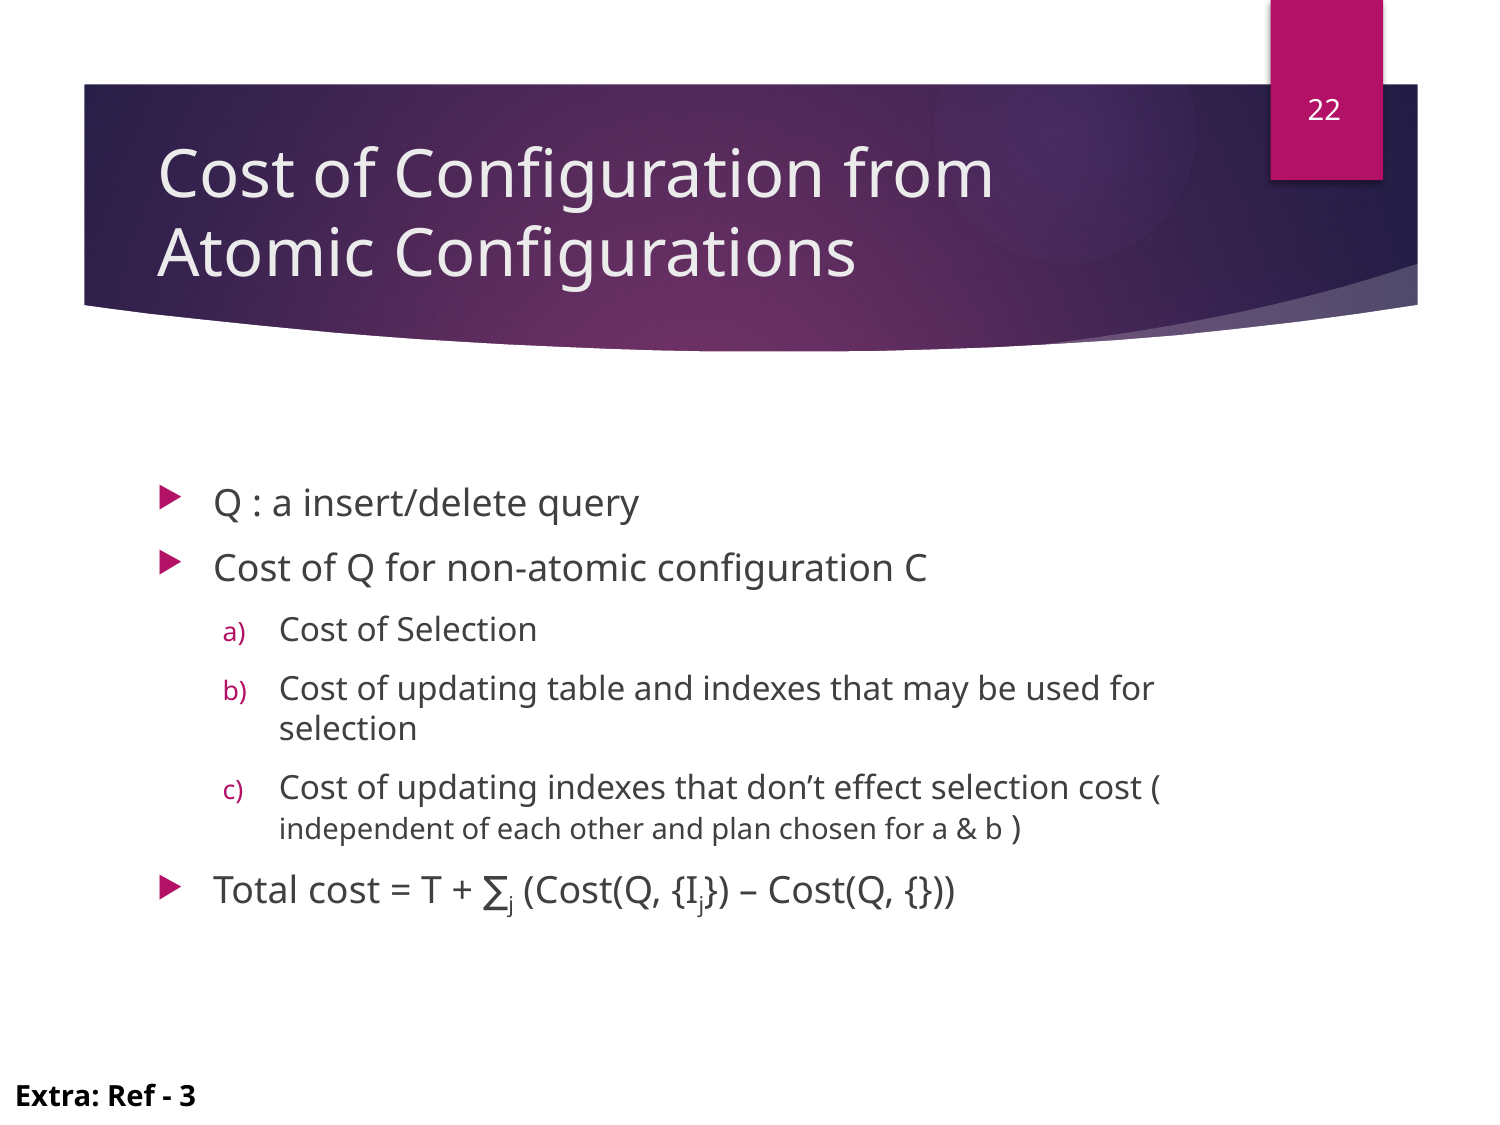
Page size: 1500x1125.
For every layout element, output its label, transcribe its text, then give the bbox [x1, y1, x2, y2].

text_box Extra: Ref - 3 [0, 1070, 247, 1120]
slide_number 22 [1259, 48, 1390, 175]
list Q : a insert/delete query Cost of Q for non-atomic configuration C Cost of Selection Cost of updating table and indexes that may be used for selection Cost of updating indexes that don’t effect selection cost ( independent of each other and plan chosen for a & b ) Total cost = T + ∑j (Cost(Q, {Ij}) – Cost(Q, {})) [141, 408, 1183, 988]
title Cost of Configuration from Atomic Configurations [142, 152, 1183, 269]
